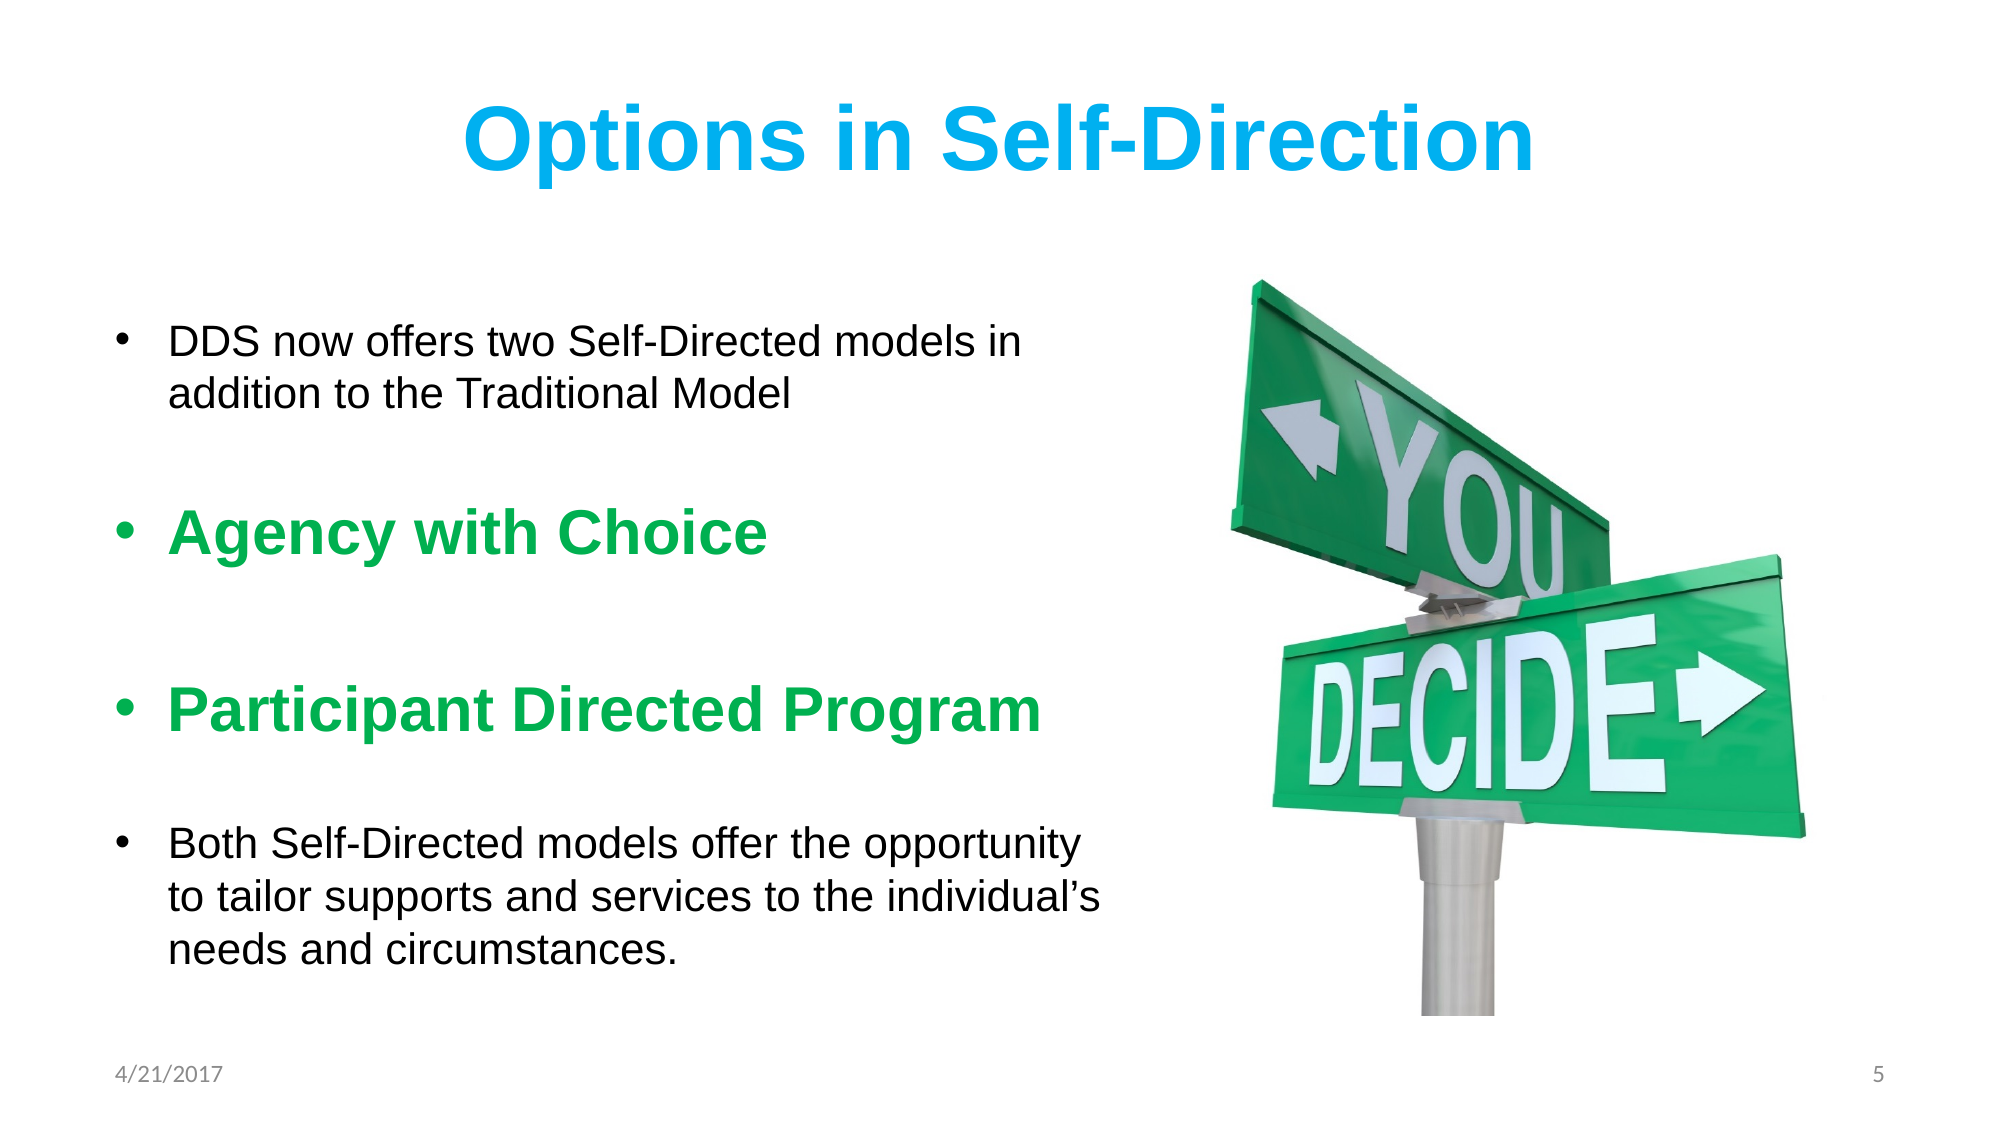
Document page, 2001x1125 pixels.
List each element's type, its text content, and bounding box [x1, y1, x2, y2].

picture [1135, 274, 1857, 1016]
slide_number 5 [1433, 1042, 1900, 1103]
title Options in Self-Direction [99, 39, 1900, 228]
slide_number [99, 1042, 567, 1103]
list DDS now offers two Self-Directed models in addition to the Traditional Model Agency with Choice Participant Directed Program Both Self-Directed models offer the opportunity to tailor supports and services to the individual’s needs and circumstances. [99, 243, 1146, 986]
